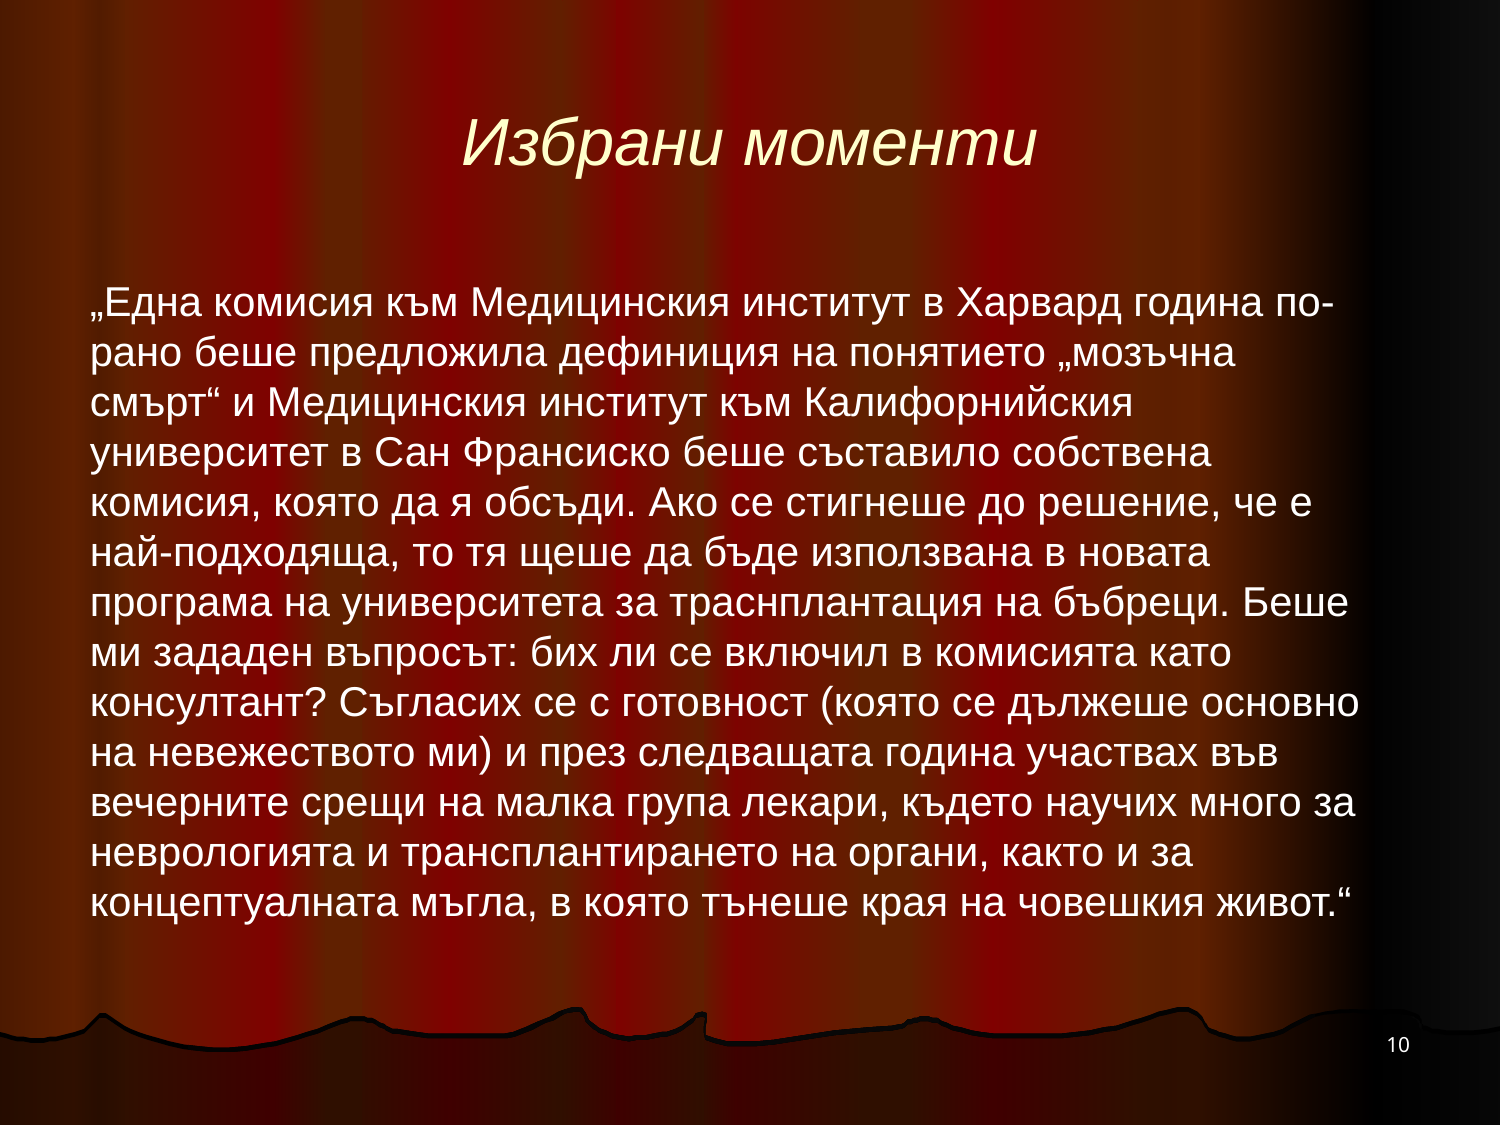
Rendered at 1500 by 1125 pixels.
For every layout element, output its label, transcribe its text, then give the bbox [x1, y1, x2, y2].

slide_number 10 [1074, 1024, 1425, 1100]
text_box Избрани моменти [74, 45, 1425, 233]
text_box „Една комисия към Медицинския институт в Харвард година по-рано беше предложила дефиниция на понятието „мозъчна смърт“ и Медицинския институт към Калифорнийския университет в Сан Франсиско беше съставило собствена комисия, която да я обсъди. Ако се стигнеше до решение, че е най-подходяща, то тя щеше да бъде използвана в новата програма на университета за траснплантация на бъбреци. Беше ми зададен въпросът: бих ли се включил в комисията като консултант? Съгласих се с готовност (която се дължеше основно на невежеството ми) и през следващата година участвах във вечерните срещи на малка група лекари, където научих много за неврологията и трансплантирането на органи, както и за концептуалната мъгла, в която тънеше края на човешкия живот.“ [75, 267, 1376, 933]
